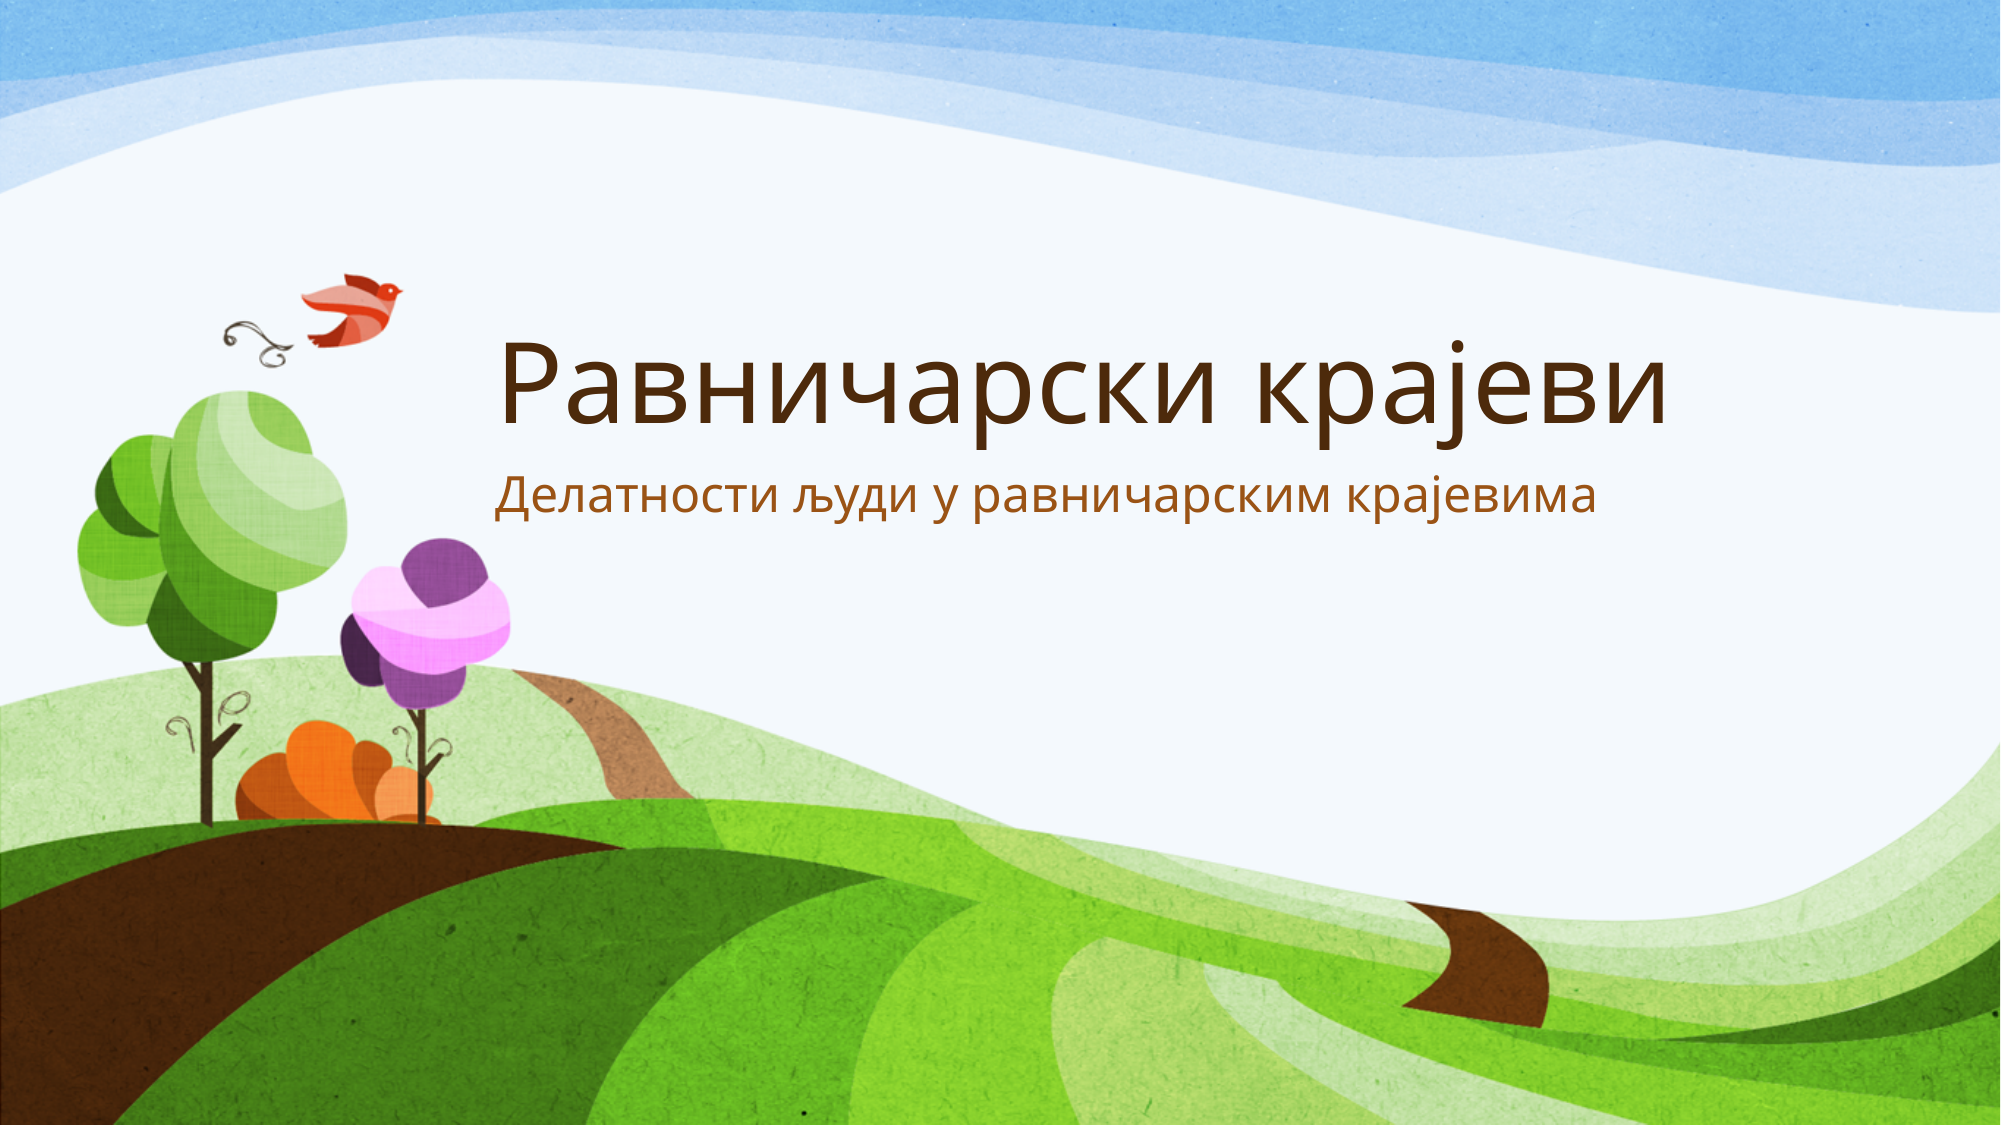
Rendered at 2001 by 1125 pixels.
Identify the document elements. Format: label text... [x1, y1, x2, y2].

subtitle Делатности људи у равничарским крајевима [480, 454, 1822, 605]
title Равничарски крајеви [480, 154, 1811, 454]
picture [0, 0, 2001, 1125]
